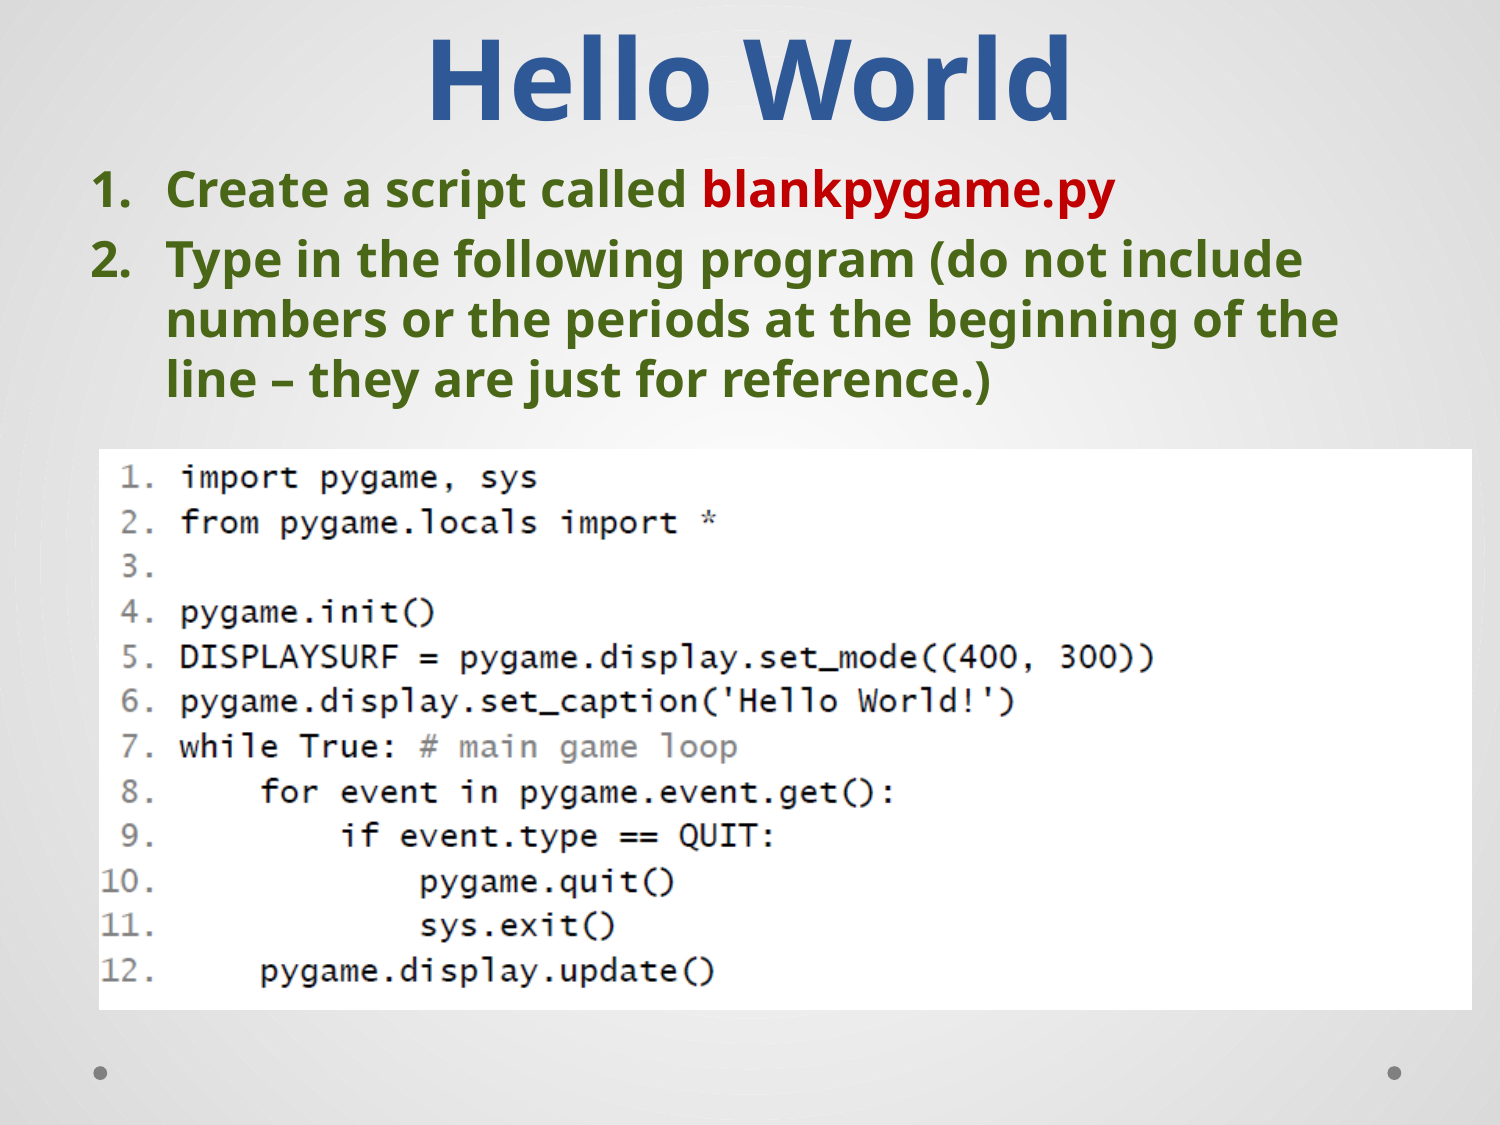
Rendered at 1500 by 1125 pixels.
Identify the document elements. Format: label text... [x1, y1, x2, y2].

picture [99, 449, 1472, 1010]
list Create a script called blankpygame.py Type in the following program (do not include numbers or the periods at the beginning of the line – they are just for reference.) [75, 149, 1425, 1005]
title Hello World [75, 0, 1425, 149]
